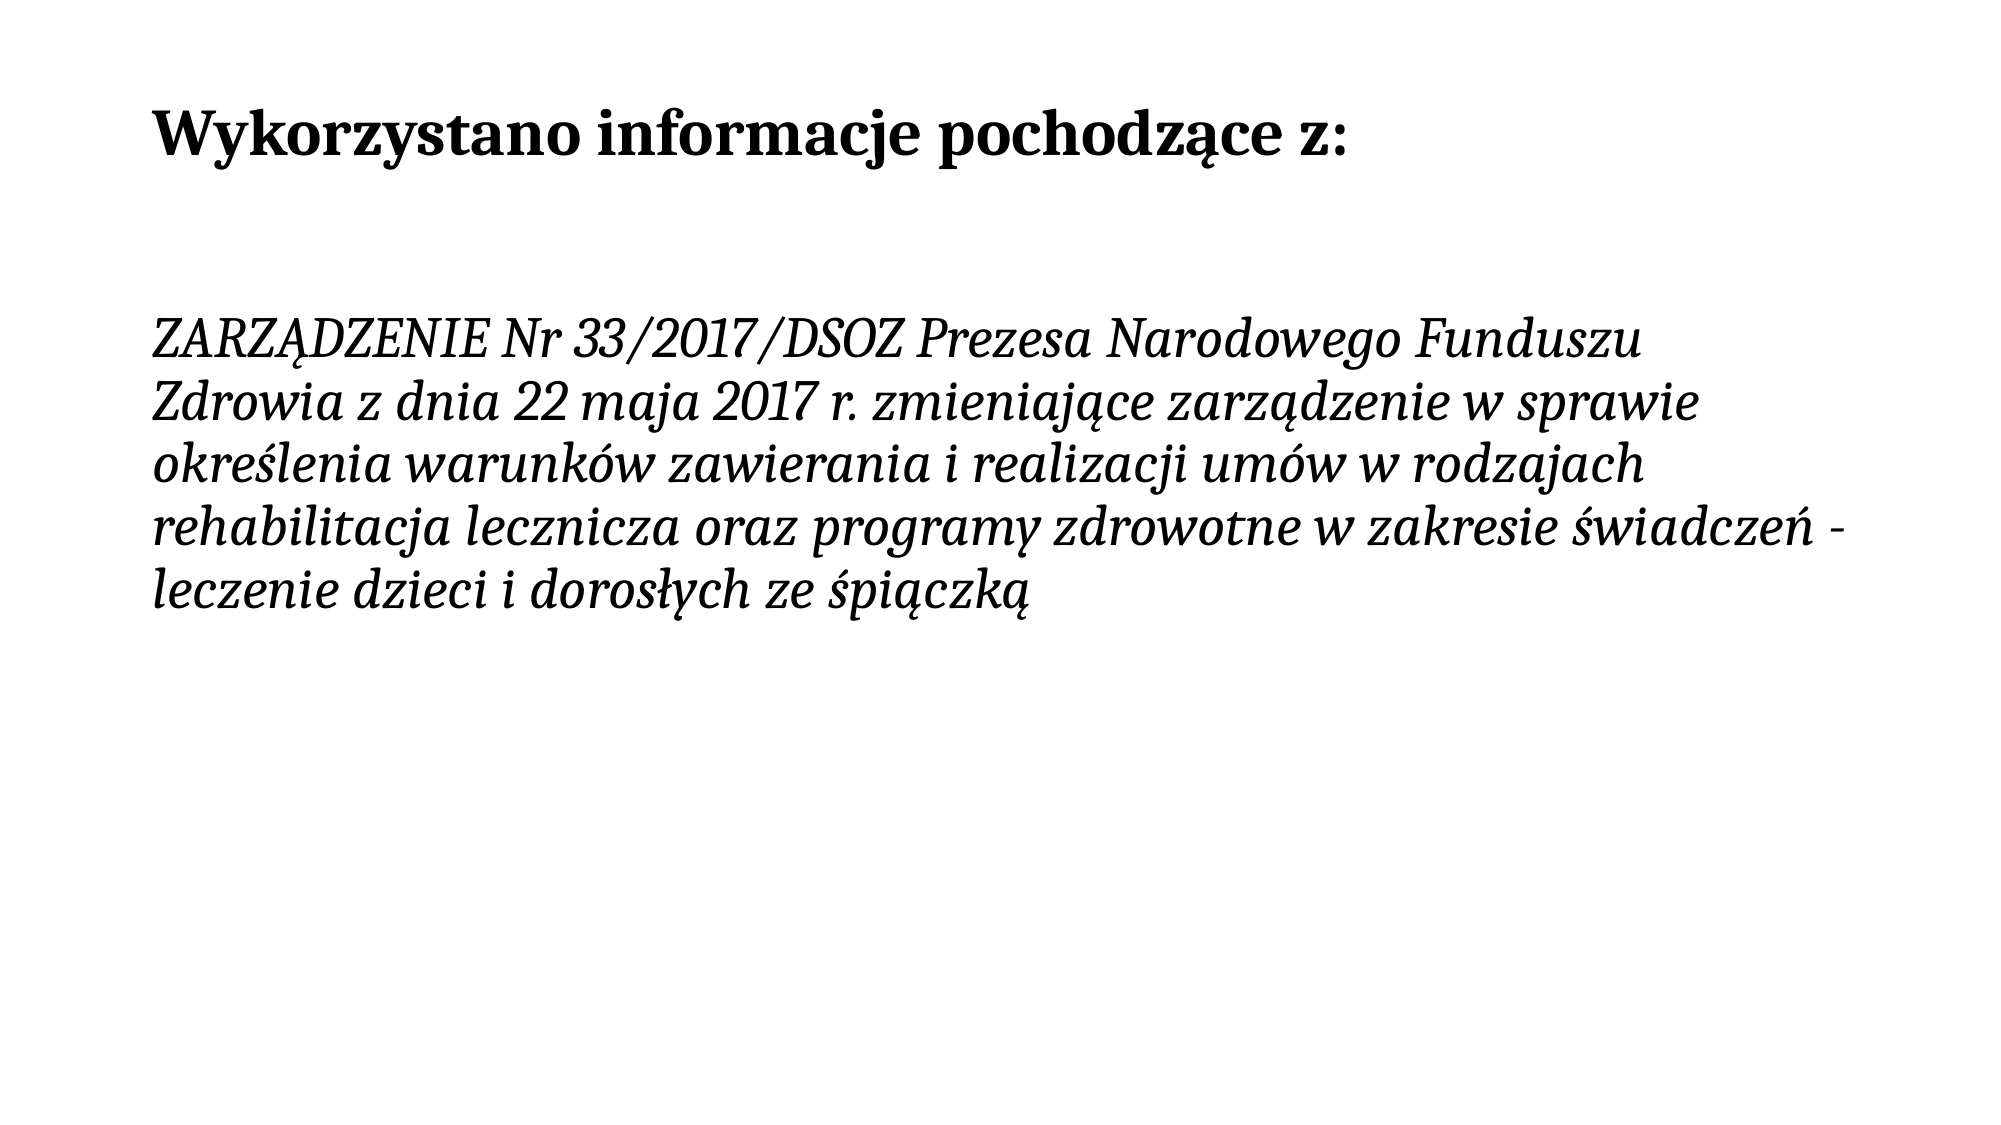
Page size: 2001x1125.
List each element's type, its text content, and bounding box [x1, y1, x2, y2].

title Wykorzystano informacje pochodzące z: [136, 54, 1840, 213]
list ZARZĄDZENIE Nr 33/2017/DSOZ Prezesa Narodowego Funduszu Zdrowia z dnia 22 maja 2017 r. zmieniające zarządzenie w sprawie określenia warunków zawierania i realizacji umów w rodzajach rehabilitacja lecznicza oraz programy zdrowotne w zakresie świadczeń - leczenie dzieci i dorosłych ze śpiączką [137, 299, 1863, 1014]
